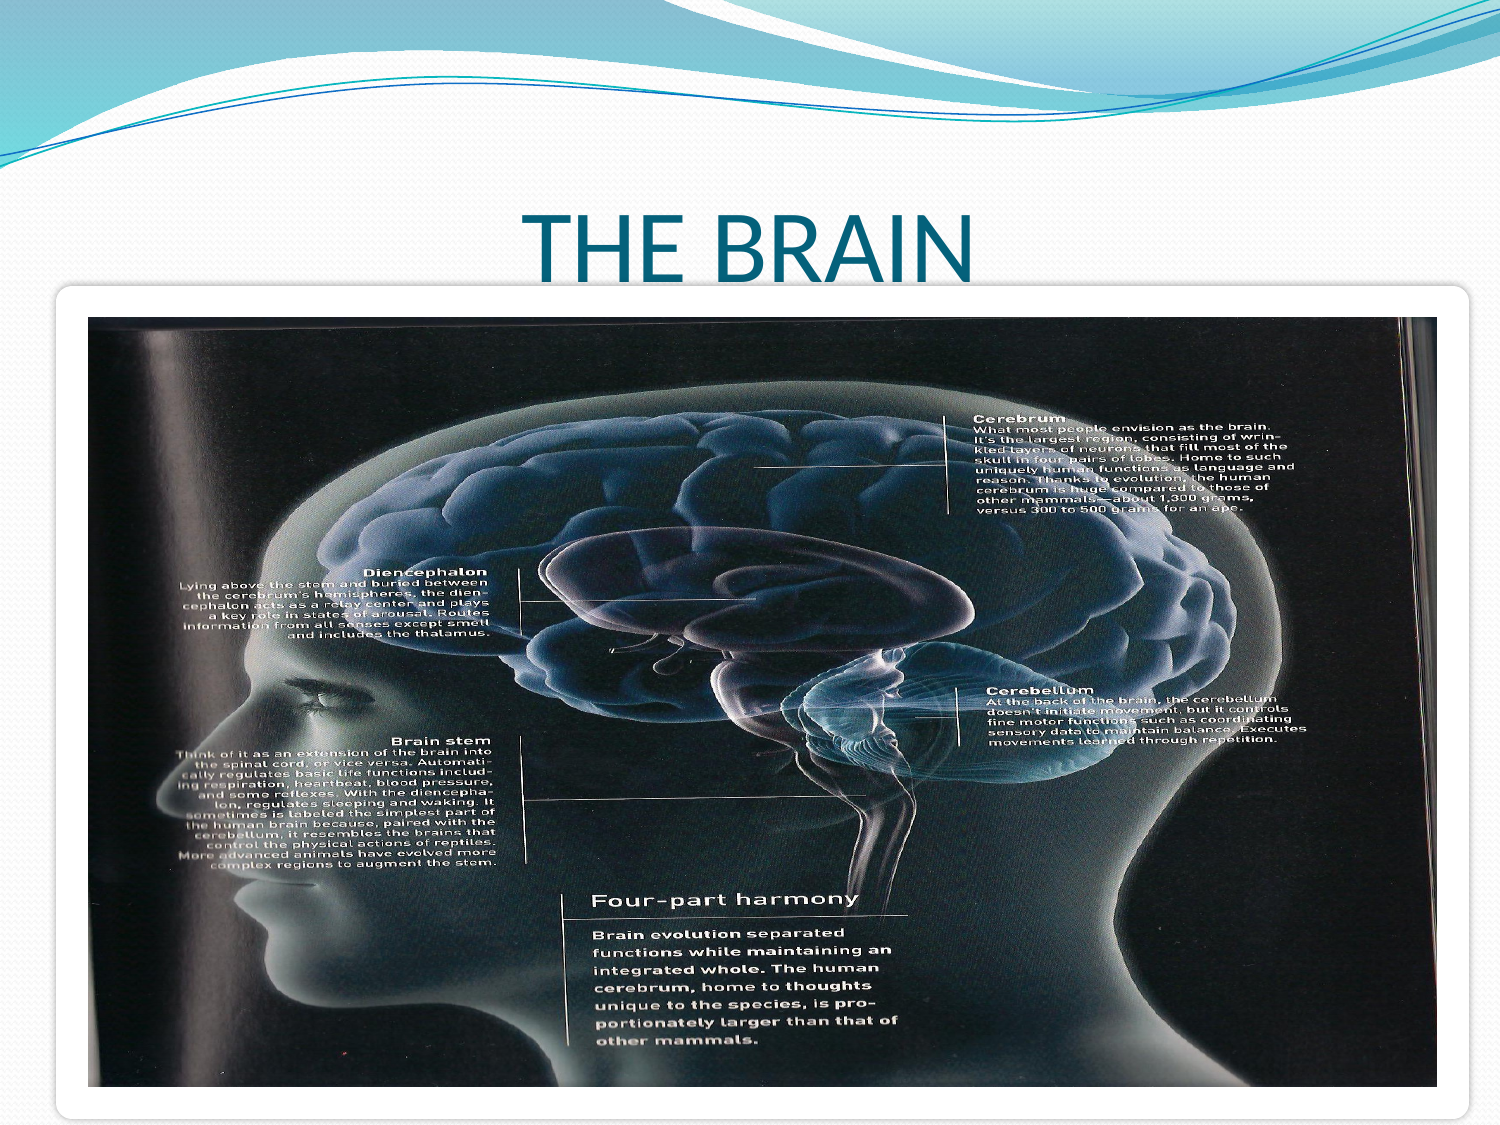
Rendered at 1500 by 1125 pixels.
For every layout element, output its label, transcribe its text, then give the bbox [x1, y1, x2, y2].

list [87, 317, 1438, 1088]
title THE BRAIN [75, 115, 1425, 280]
